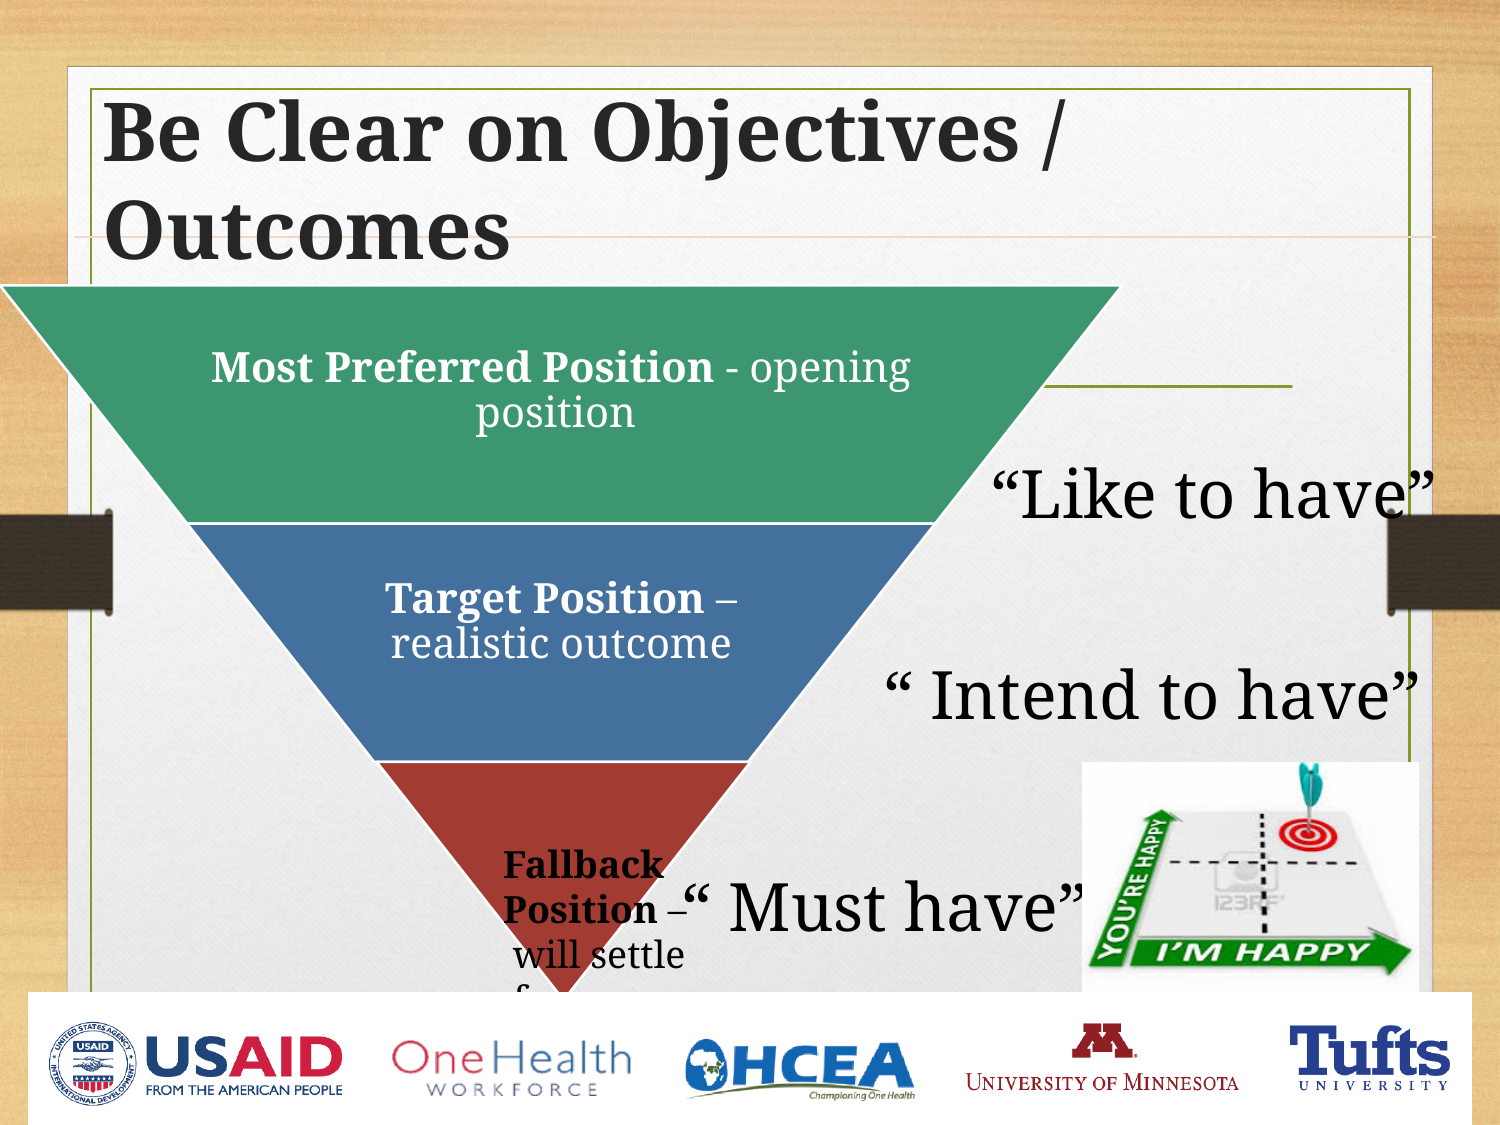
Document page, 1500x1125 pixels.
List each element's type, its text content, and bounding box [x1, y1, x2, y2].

picture [0, 0, 1500, 1125]
picture [92, 257, 1408, 444]
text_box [0, 285, 1123, 1001]
text_box “ Intend to have” [1123, 645, 1437, 740]
picture [92, 90, 1408, 99]
title Be Clear on Objectives / Outcomes [87, 99, 1456, 257]
text_box “Like to have” [1123, 444, 1453, 539]
